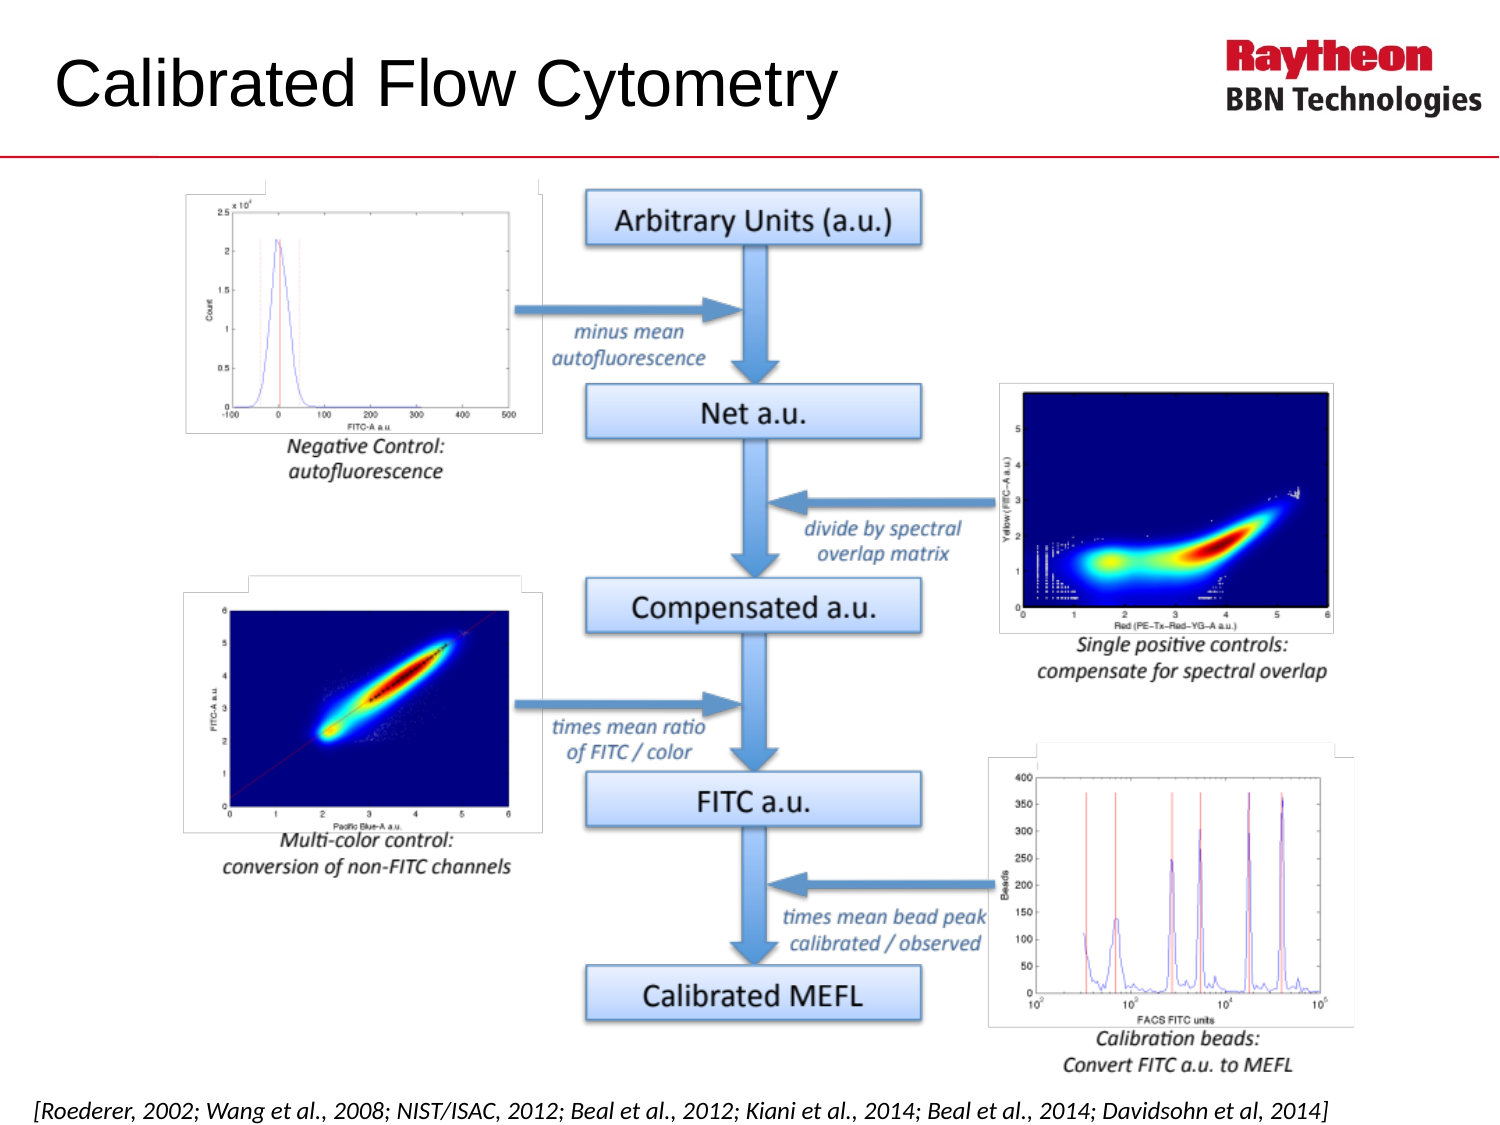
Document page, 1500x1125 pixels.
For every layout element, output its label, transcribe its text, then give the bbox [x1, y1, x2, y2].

picture [1390, 36, 1484, 121]
title Calibrated Flow Cytometry [39, 23, 1390, 137]
picture [182, 178, 1355, 1077]
text_box [Roederer, 2002; Wang et al., 2008; NIST/ISAC, 2012; Beal et al., 2012; Kiani et al., 2014; Beal et al., 2014; Davidsohn et al, 2014] [18, 1086, 1500, 1125]
